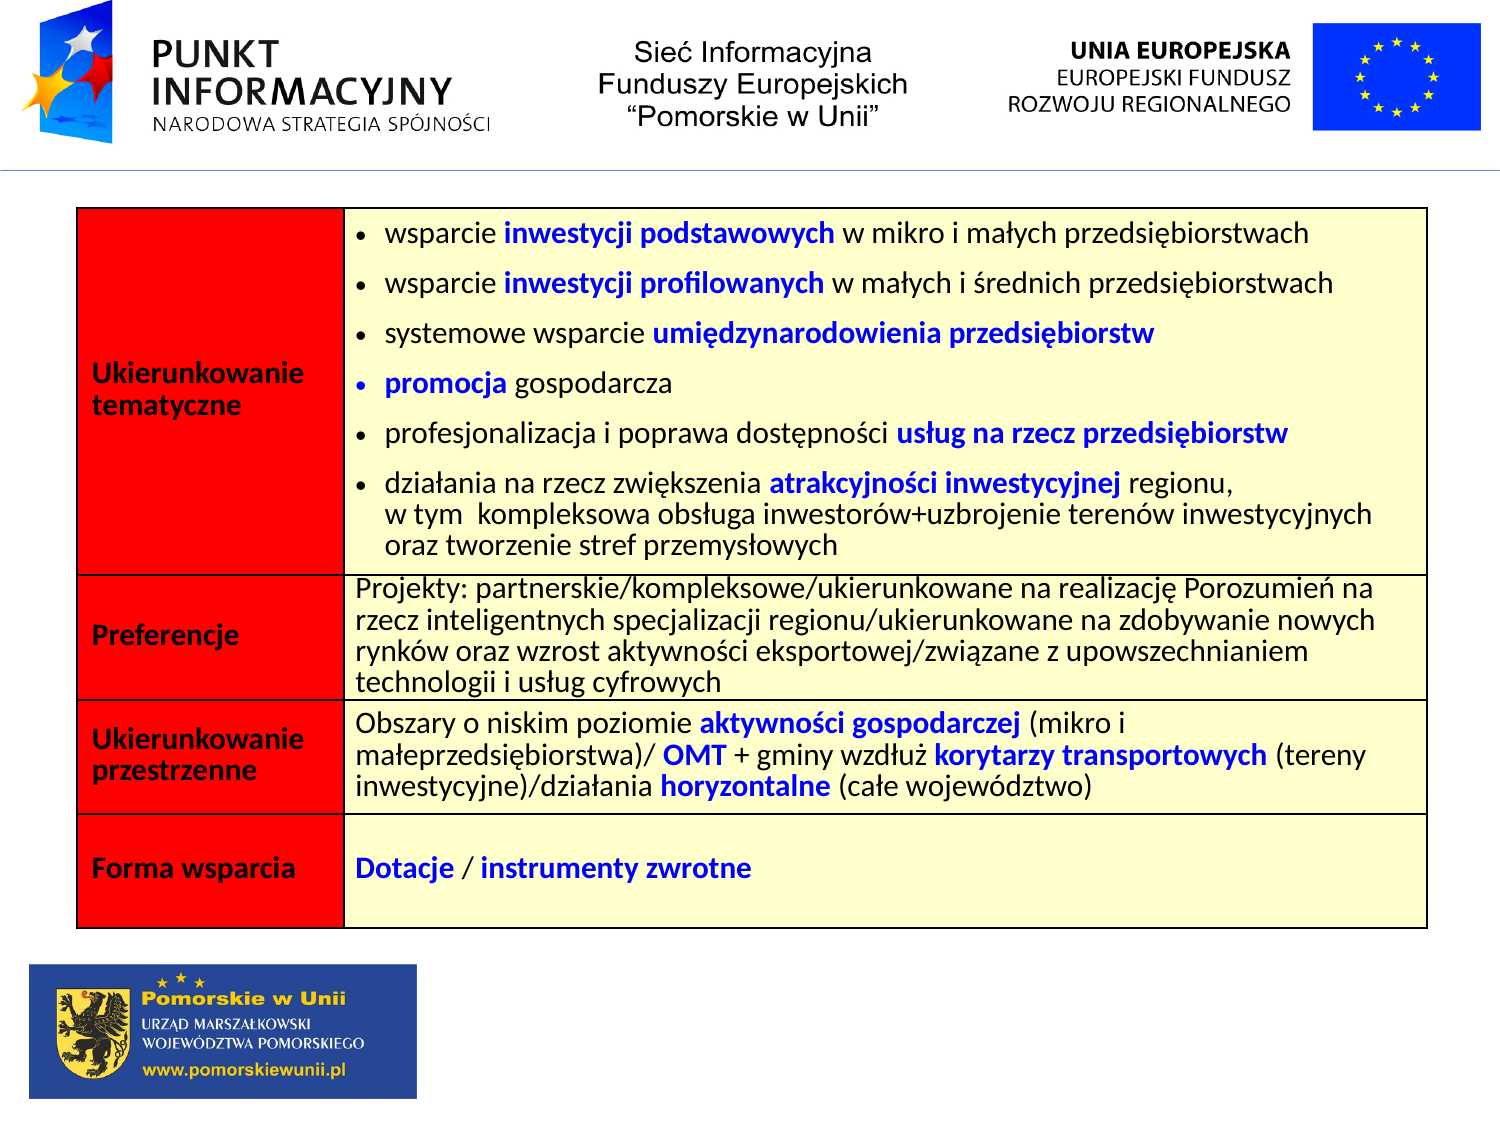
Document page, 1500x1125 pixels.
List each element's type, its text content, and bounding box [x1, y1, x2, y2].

table_header wsparcie inwestycji podstawowych w mikro i małych przedsiębiorstwach wsparcie inwestycji profilowanych w małych i średnich przedsiębiorstwach systemowe wsparcie umiędzynarodowienia przedsiębiorstw promocja gospodarcza profesjonalizacja i poprawa dostępności usług na rzecz przedsiębiorstw działania na rzecz zwiększenia atrakcyjności inwestycyjnej regionu, w tym kompleksowa obsługa inwestorów+uzbrojenie terenów inwestycyjnych oraz tworzenie stref przemysłowych [345, 209, 1426, 574]
table_cell Ukierunkowanie przestrzenne [78, 701, 343, 813]
picture [29, 964, 417, 1099]
table_cell Obszary o niskim poziomie aktywności gospodarczej (mikro i małeprzedsiębiorstwa)/ OMT + gminy wzdłuż korytarzy transportowych (tereny inwestycyjne)/działania horyzontalne (całe województwo) [345, 701, 1426, 813]
table_cell Forma wsparcia [78, 815, 343, 927]
table_header Ukierunkowanie tematyczne [78, 209, 343, 574]
table_cell Projekty: partnerskie/kompleksowe/ukierunkowane na realizację Porozumień na rzecz inteligentnych specjalizacji regionu/ukierunkowane na zdobywanie nowych rynków oraz wzrost aktywności eksportowej/związane z upowszechnianiem technologii i usług cyfrowych [345, 576, 1426, 699]
table_cell Dotacje / instrumenty zwrotne [345, 815, 1426, 927]
picture [0, 0, 1500, 171]
table_cell Preferencje [78, 576, 343, 699]
